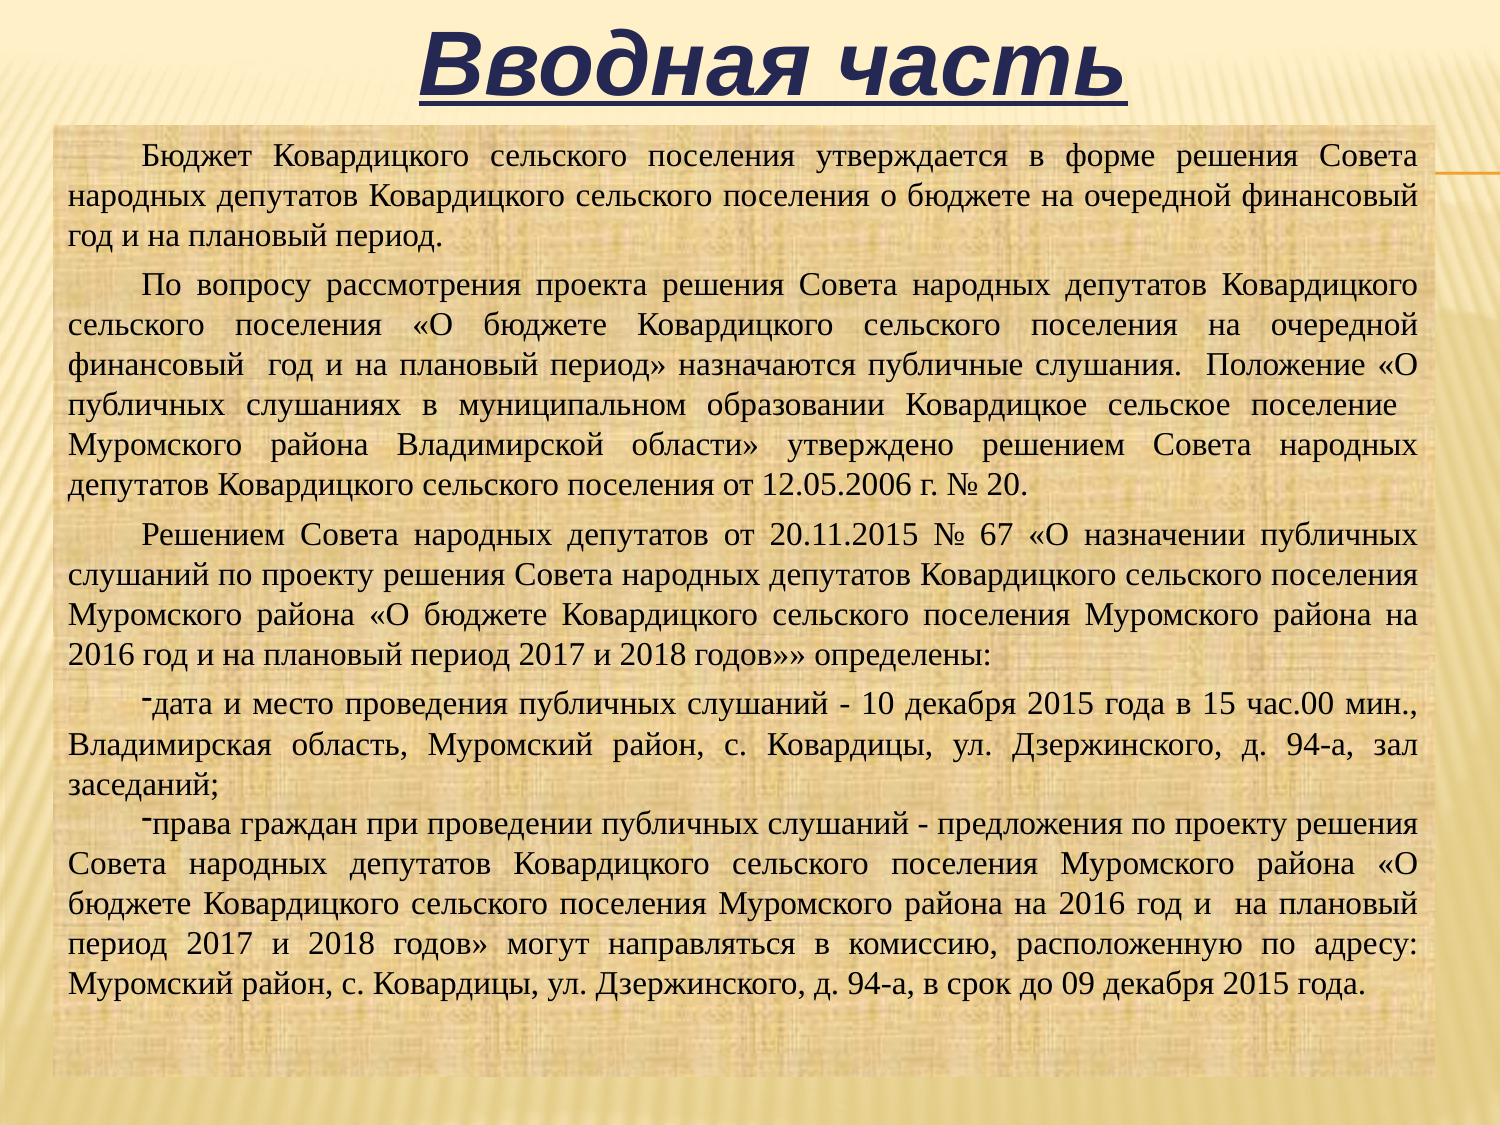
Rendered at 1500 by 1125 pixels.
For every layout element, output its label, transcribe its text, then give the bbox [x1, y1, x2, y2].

text_box Бюджет Ковардицкого сельского поселения утверждается в форме решения Совета народных депутатов Ковардицкого сельского поселения о бюджете на очередной финансовый год и на плановый период. По вопросу рассмотрения проекта решения Совета народных депутатов Ковардицкого сельского поселения «О бюджете Ковардицкого сельского поселения на очередной финансовый год и на плановый период» назначаются публичные слушания. Положение «О публичных слушаниях в муниципальном образовании Ковардицкое сельское поселение Муромского района Владимирской области» утверждено решением Совета народных депутатов Ковардицкого сельского поселения от 12.05.2006 г. № 20. Решением Совета народных депутатов от 20.11.2015 № 67 «О назначении публичных слушаний по проекту решения Совета народных депутатов Ковардицкого сельского поселения Муромского района «О бюджете Ковардицкого сельского поселения Муромского района на 2016 год и на плановый период 2017 и 2018 годов»» определены: дата и место проведения публичных слушаний - 10 декабря 2015 года в 15 час.00 мин., Владимирская область, Муромский район, с. Ковардицы, ул. Дзержинского, д. 94-а, зал заседаний; права граждан при проведении публичных слушаний - предложения по проекту решения Совета народных депутатов Ковардицкого сельского поселения Муромского района «О бюджете Ковардицкого сельского поселения Муромского района на 2016 год и на плановый период 2017 и 2018 годов» могут направляться в комиссию, расположенную по адресу: Муромский район, с. Ковардицы, ул. Дзержинского, д. 94-а, в срок до 09 декабря 2015 года. [53, 125, 1436, 1077]
text_box Вводная часть [336, 0, 1211, 118]
